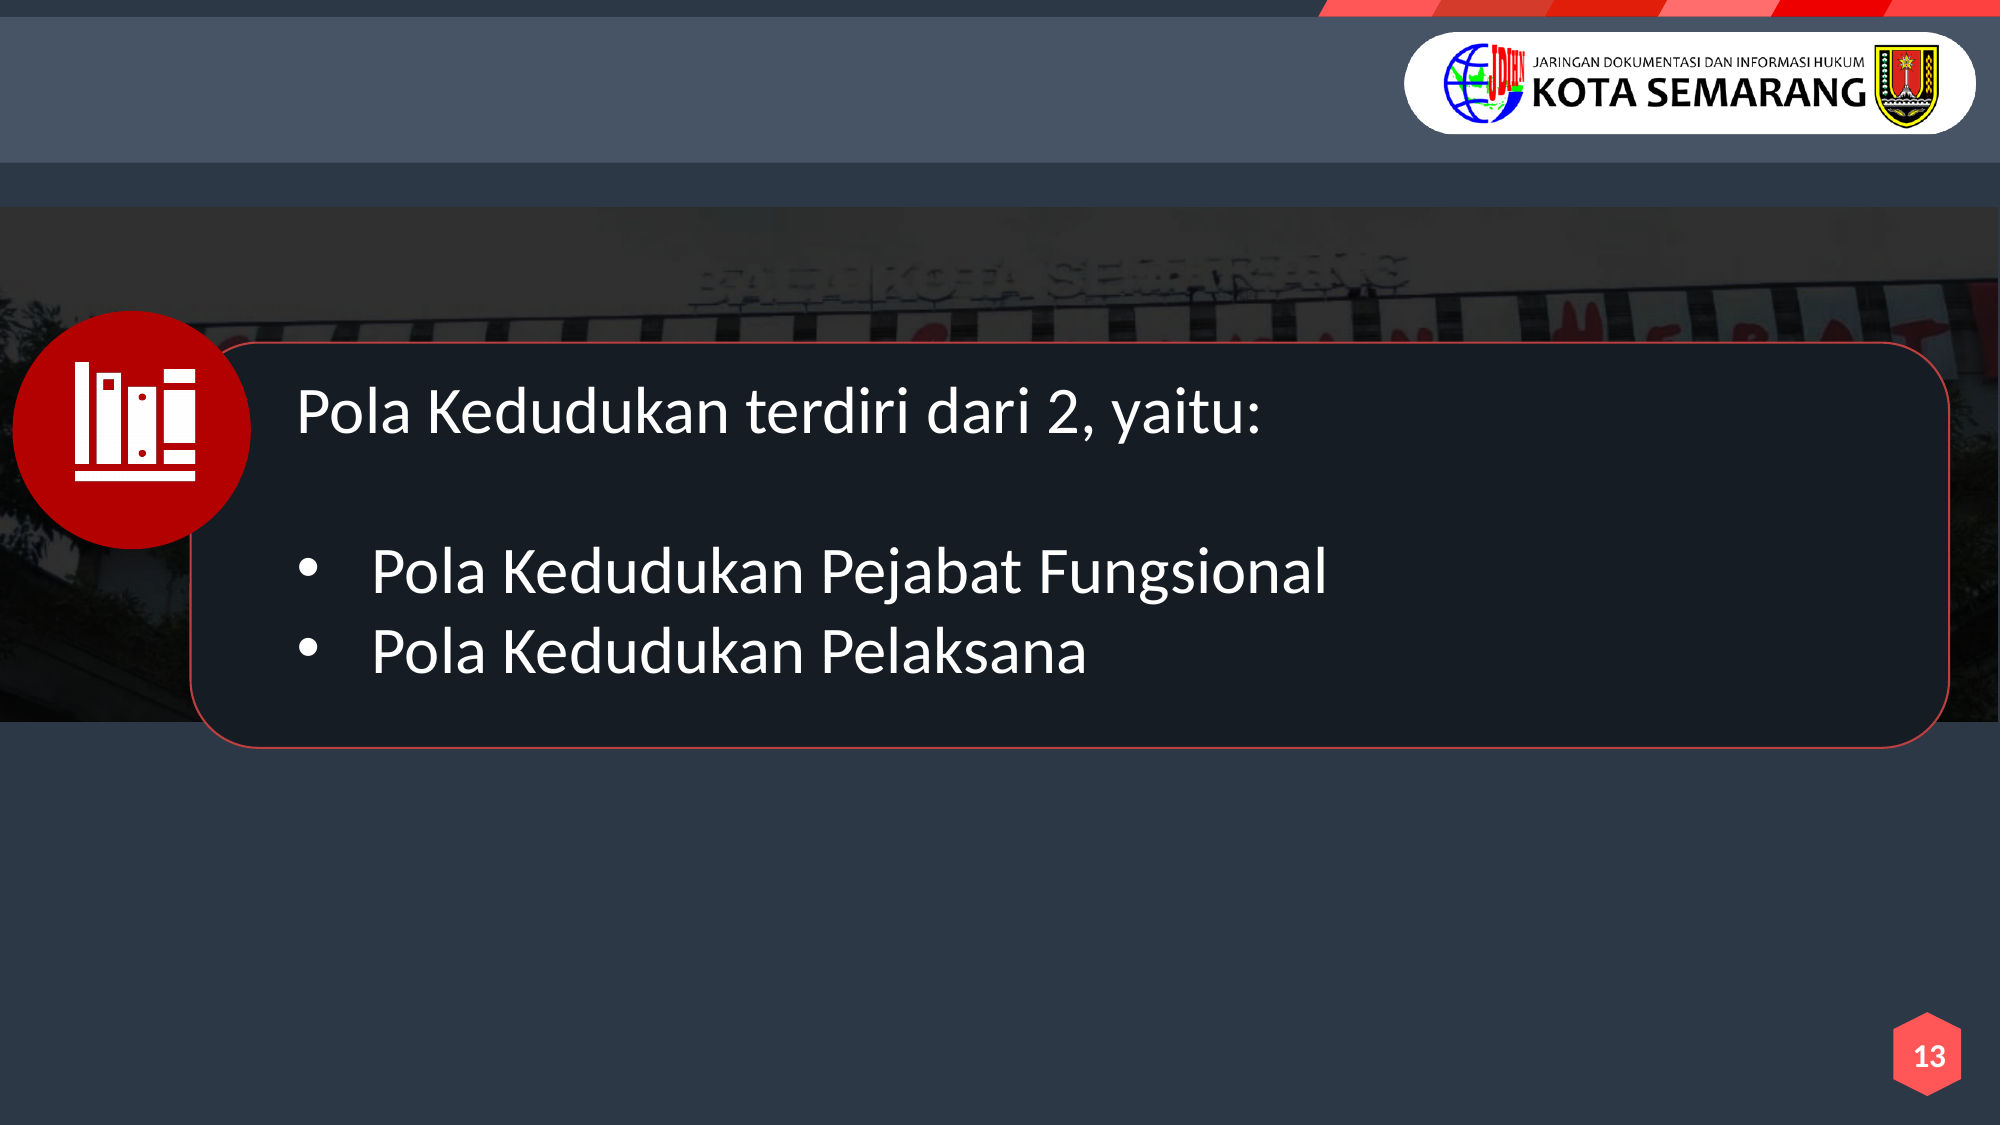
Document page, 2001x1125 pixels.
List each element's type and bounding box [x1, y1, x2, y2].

text_box [203, 722, 1936, 749]
picture [0, 207, 1999, 722]
picture [1404, 32, 1976, 144]
